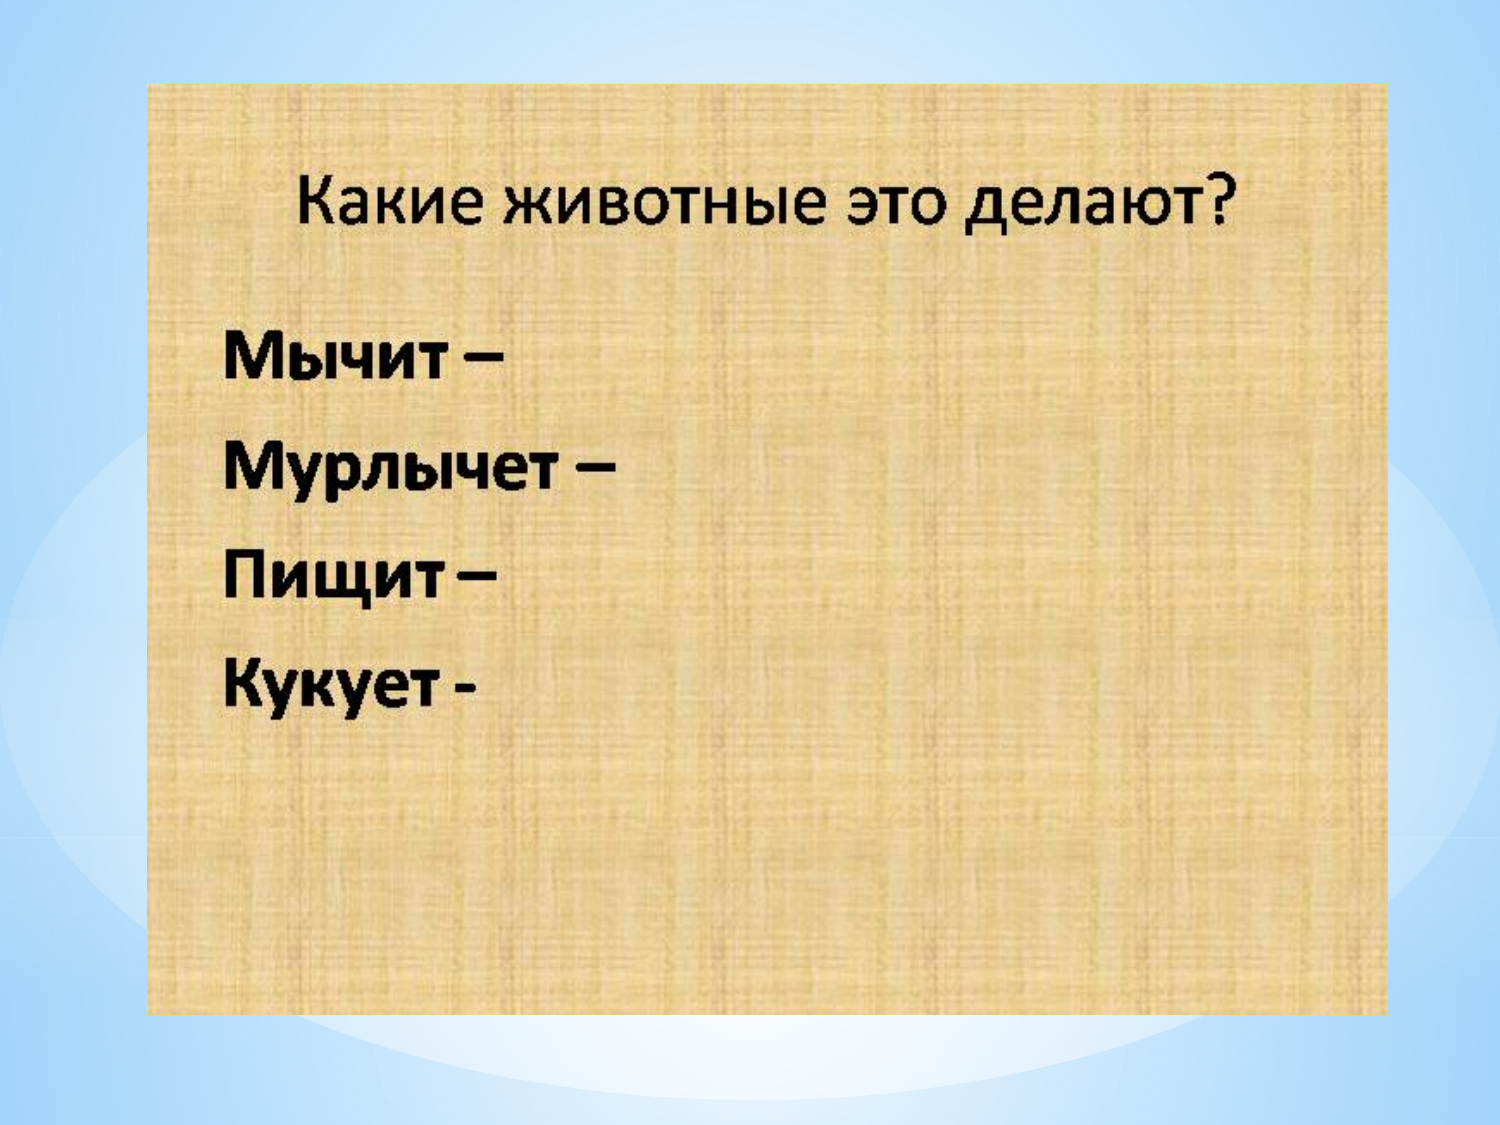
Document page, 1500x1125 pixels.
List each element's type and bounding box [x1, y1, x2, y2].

picture [147, 83, 1389, 1015]
